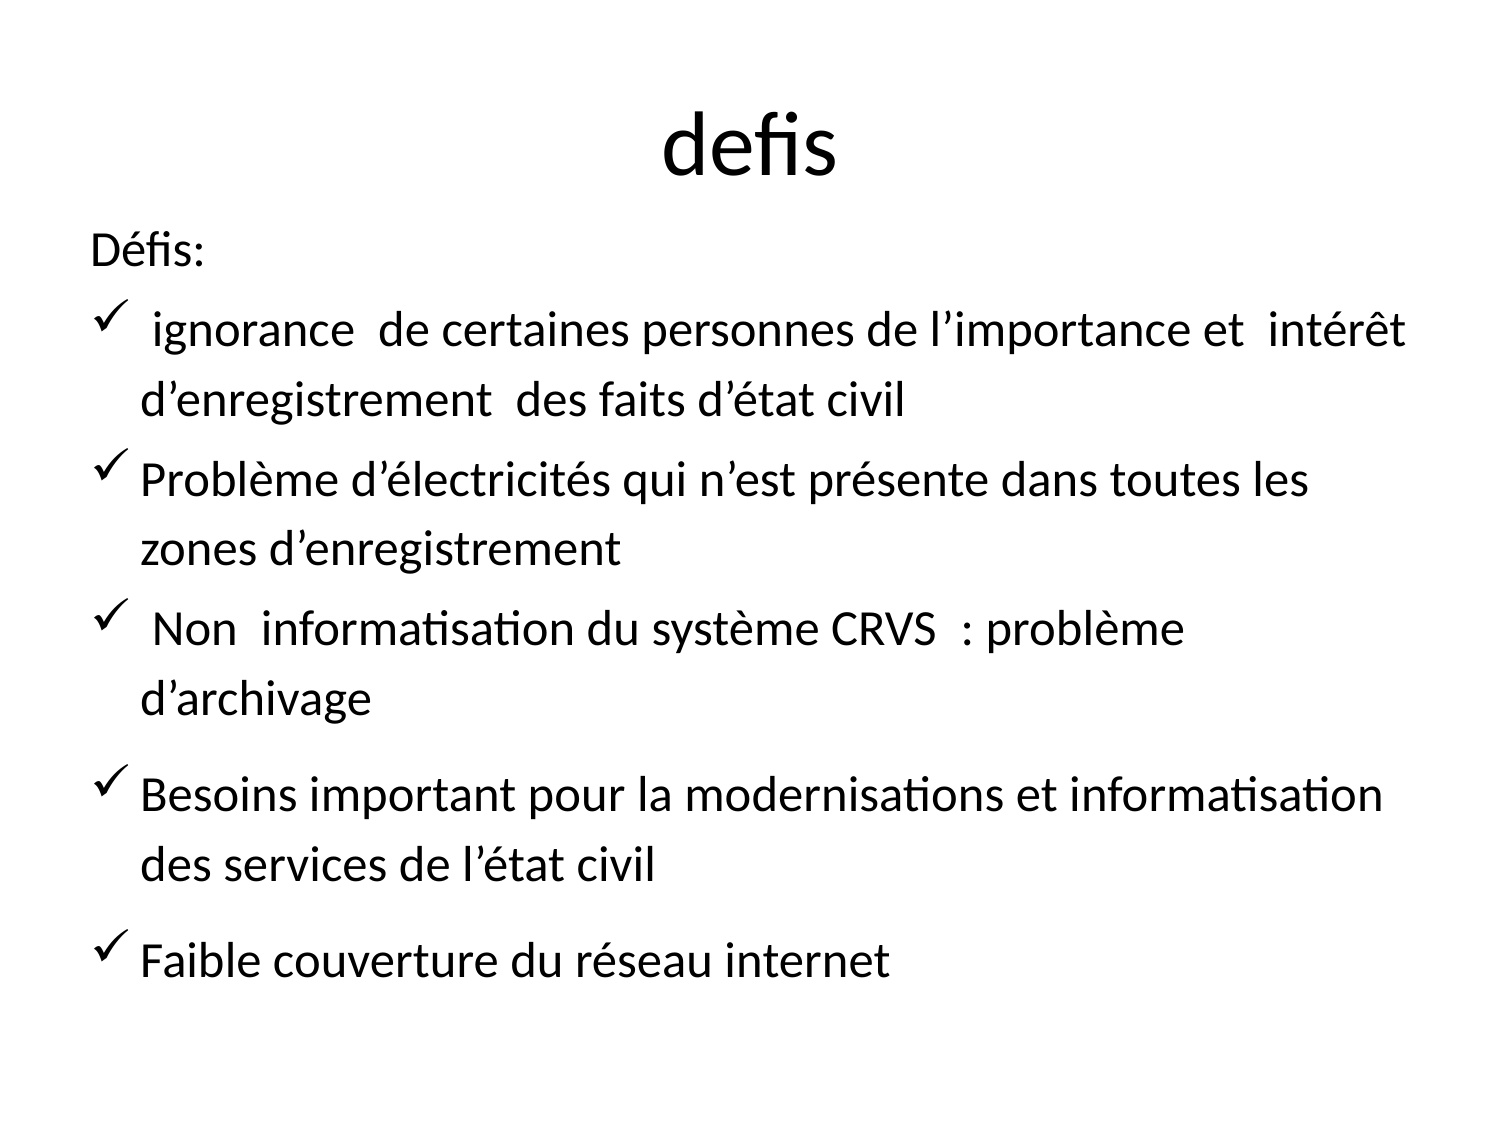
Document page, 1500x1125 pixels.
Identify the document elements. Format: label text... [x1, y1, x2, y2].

title defis [75, 45, 1425, 208]
list Défis: ignorance de certaines personnes de l’importance et intérêt d’enregistrement des faits d’état civil Problème d’électricités qui n’est présente dans toutes les zones d’enregistrement Non informatisation du système CRVS : problème d’archivage Besoins important pour la modernisations et informatisation des services de l’état civil Faible couverture du réseau internet [75, 208, 1425, 1005]
